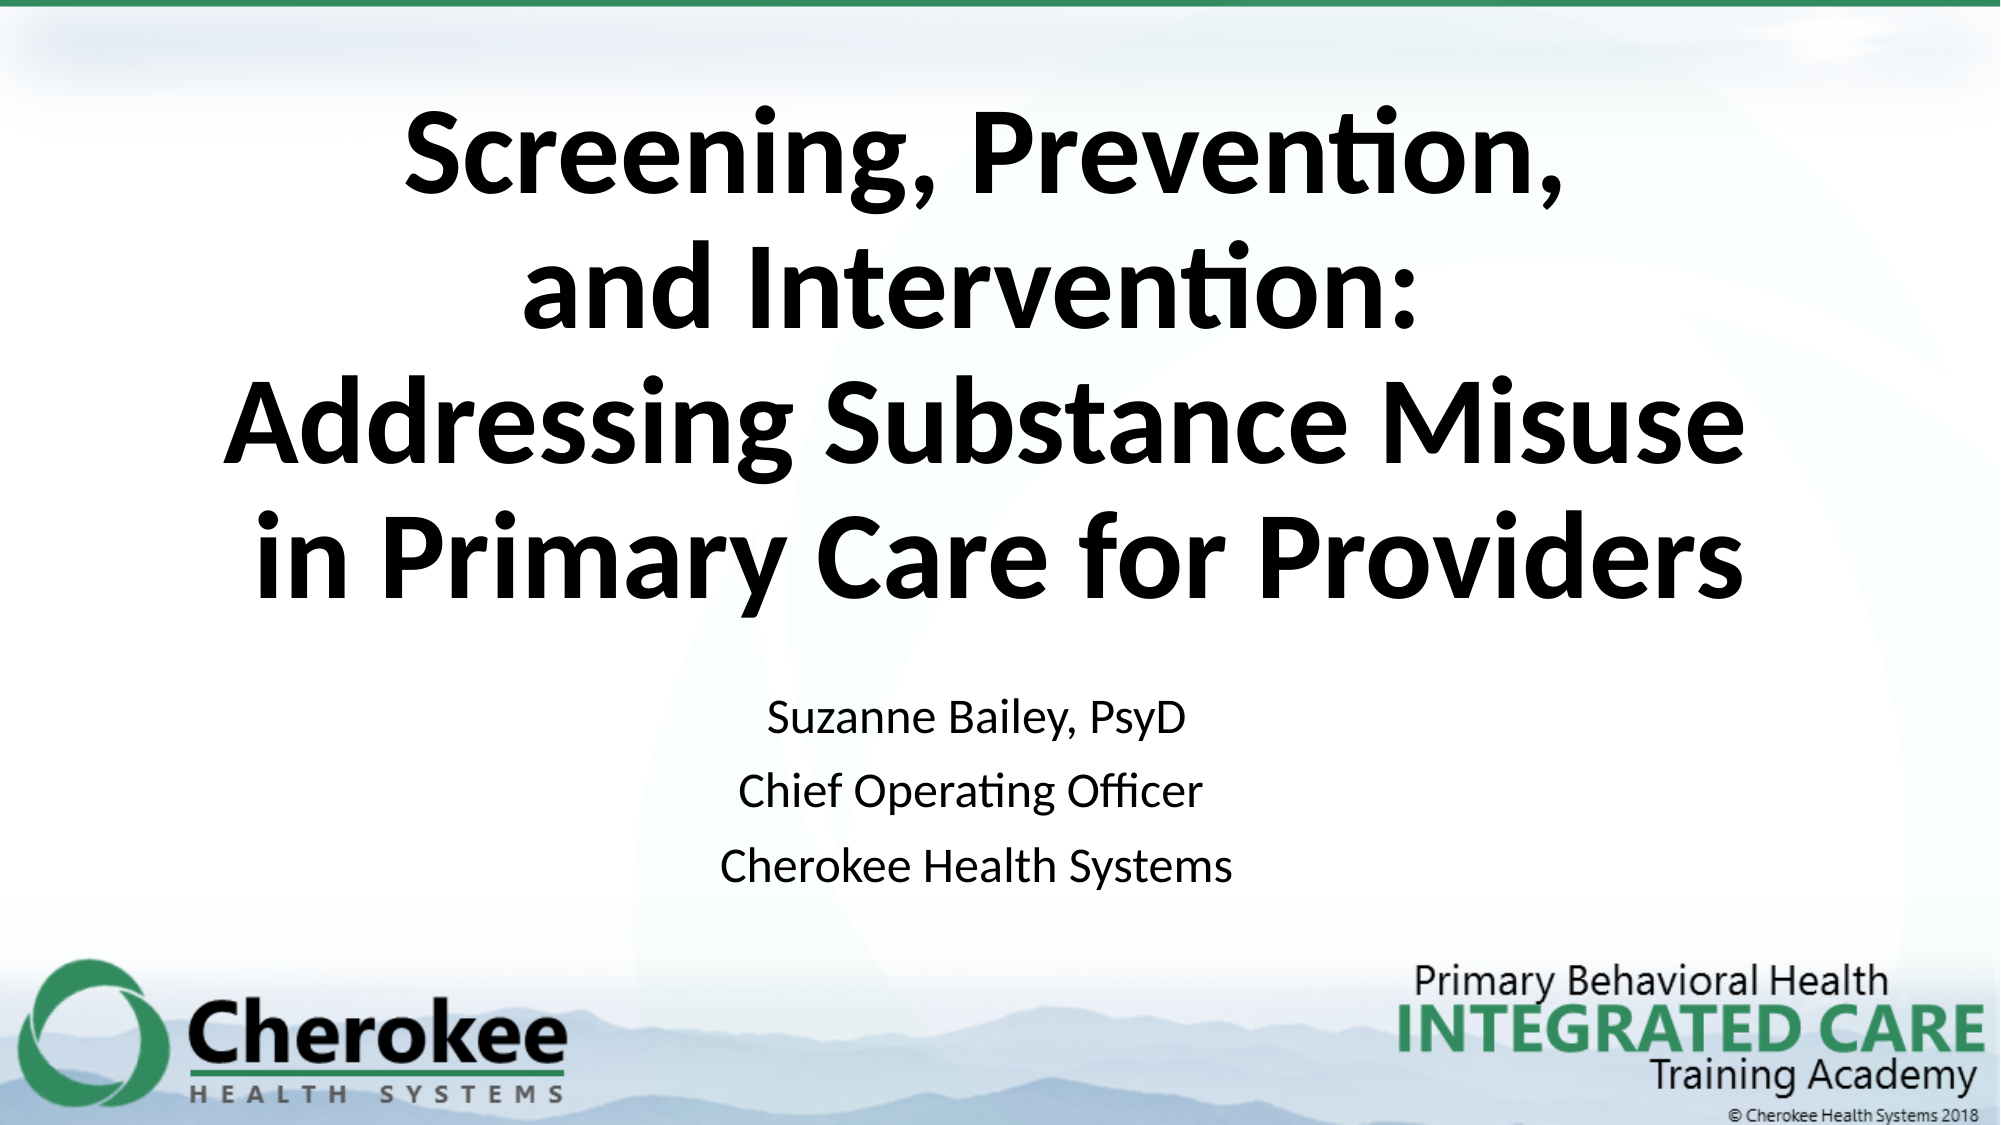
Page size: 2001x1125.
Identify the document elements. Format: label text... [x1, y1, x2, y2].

picture [0, 0, 2001, 1125]
title Screening, Prevention, and Intervention: Addressing Substance Misuse in Primary Care for Providers [0, 241, 2000, 633]
subtitle Suzanne Bailey, PsyD Chief Operating Officer Cherokee Health Systems [226, 682, 1727, 925]
